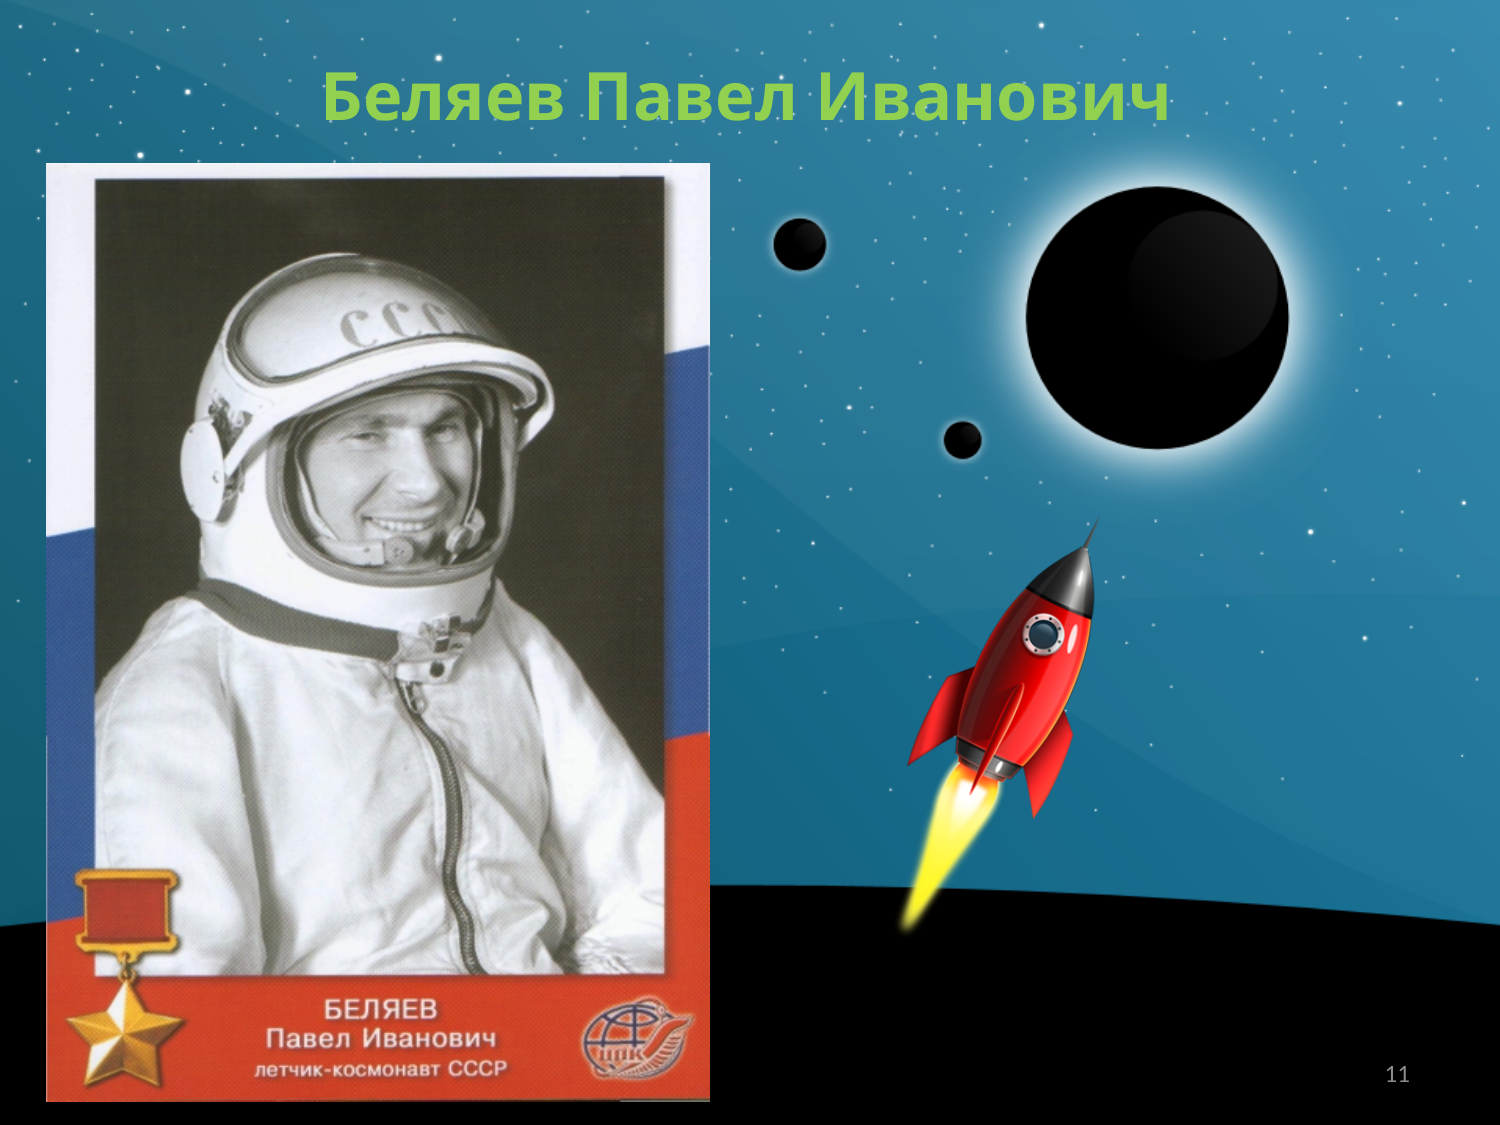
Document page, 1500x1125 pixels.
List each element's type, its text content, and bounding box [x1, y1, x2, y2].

slide_number 11 [1074, 1042, 1425, 1103]
picture [0, 0, 1500, 1125]
text_box Беляев Павел Иванович [305, 46, 1188, 142]
